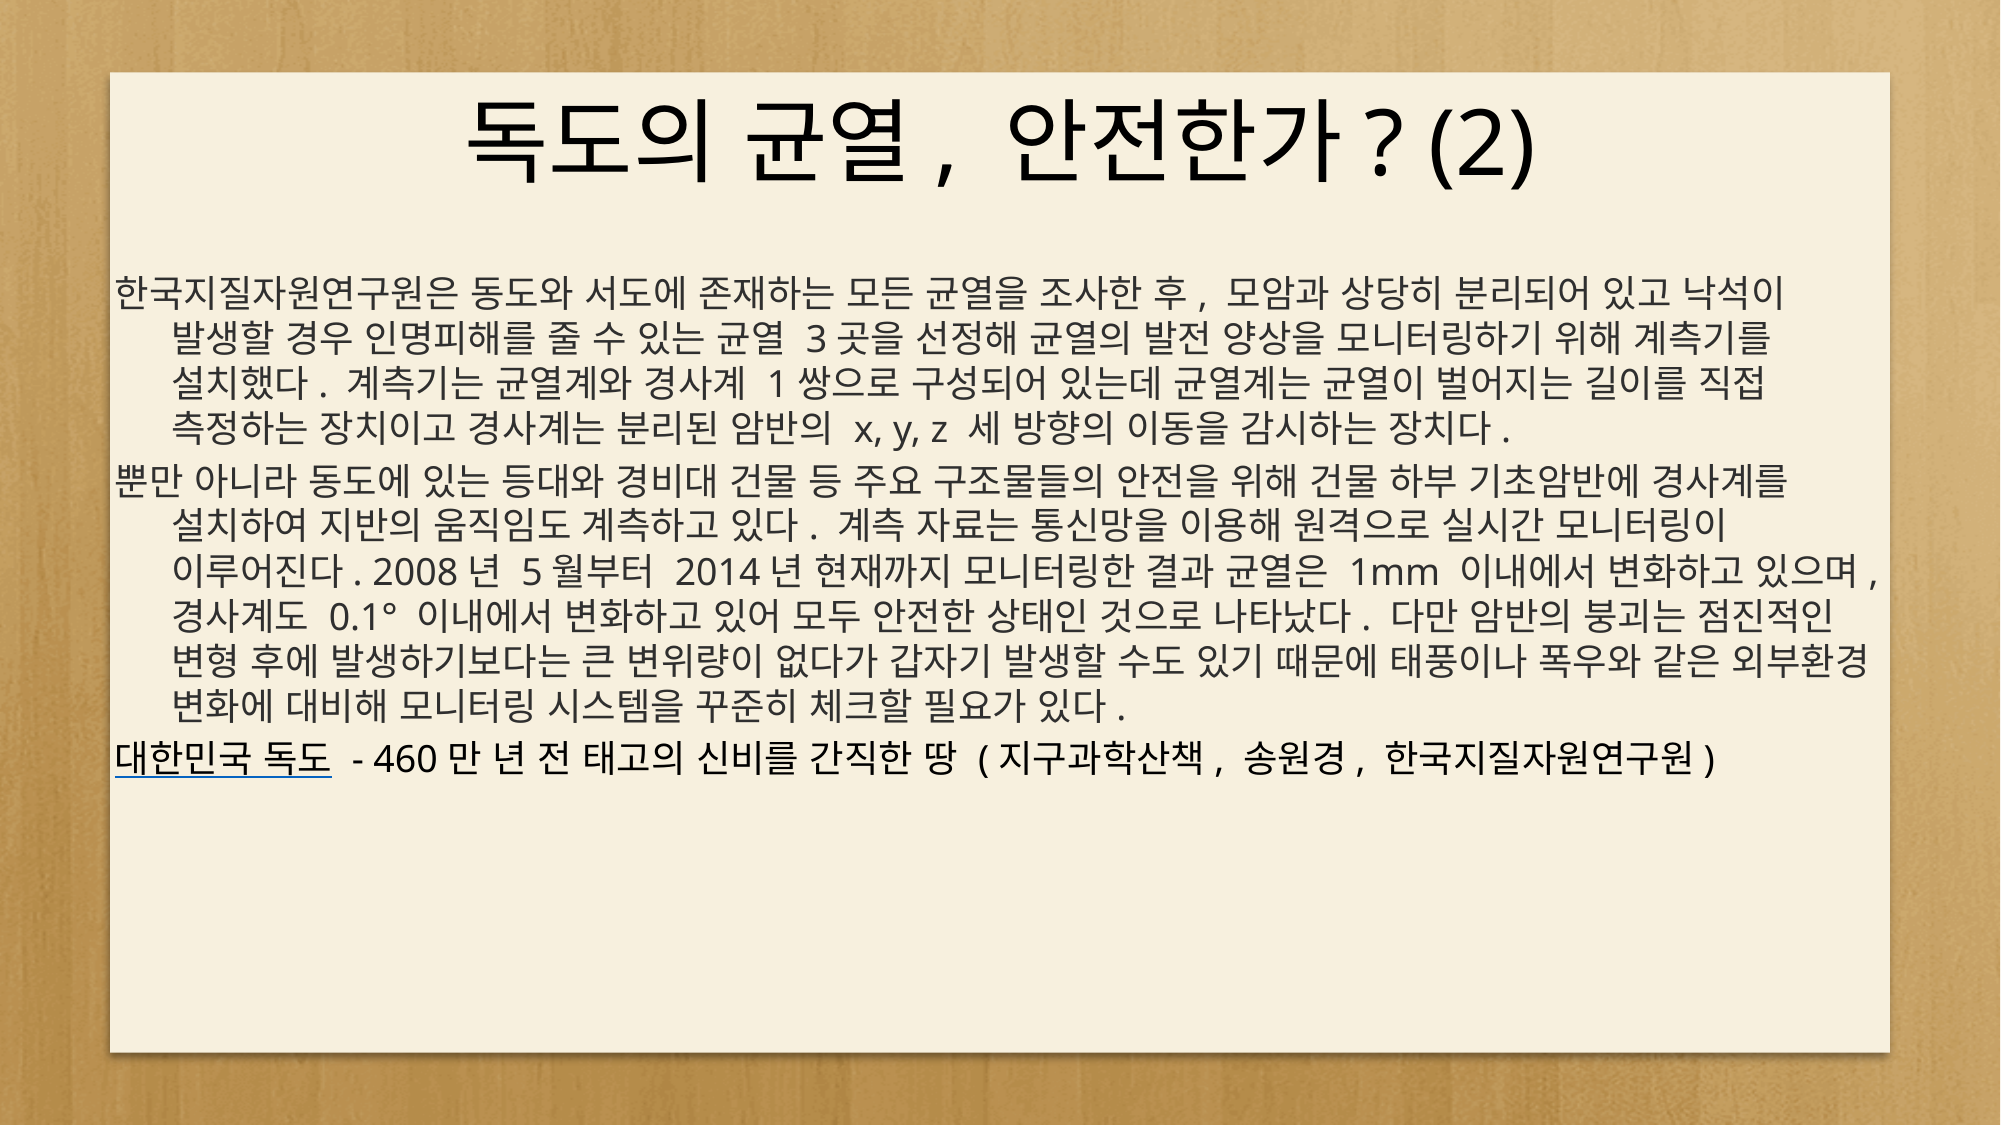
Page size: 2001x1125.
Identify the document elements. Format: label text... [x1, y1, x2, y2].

title 독도의 균열, 안전한가? (2) [99, 45, 1901, 233]
picture [0, 0, 2001, 1125]
list 한국지질자원연구원은 동도와 서도에 존재하는 모든 균열을 조사한 후, 모암과 상당히 분리되어 있고 낙석이 발생할 경우 인명피해를 줄 수 있는 균열 3곳을 선정해 균열의 발전 양상을 모니터링하기 위해 계측기를 설치했다. 계측기는 균열계와 경사계 1쌍으로 구성되어 있는데 균열계는 균열이 벌어지는 길이를 직접 측정하는 장치이고 경사계는 분리된 암반의 x, y, z 세 방향의 이동을 감시하는 장치다. 뿐만 아니라 동도에 있는 등대와 경비대 건물 등 주요 구조물들의 안전을 위해 건물 하부 기초암반에 경사계를 설치하여 지반의 움직임도 계측하고 있다. 계측 자료는 통신망을 이용해 원격으로 실시간 모니터링이 이루어진다. 2008년 5월부터 2014년 현재까지 모니터링한 결과 균열은 1mm 이내에서 변화하고 있으며, 경사계도 0.1° 이내에서 변화하고 있어 모두 안전한 상태인 것으로 나타났다. 다만 암반의 붕괴는 점진적인 변형 후에 발생하기보다는 큰 변위량이 없다가 갑자기 발생할 수도 있기 때문에 태풍이나 폭우와 같은 외부환경 변화에 대비해 모니터링 시스템을 꾸준히 체크할 필요가 있다. 대한민국 독도 - 460만 년 전 태고의 신비를 간직한 땅 (지구과학산책, 송원경, 한국지질자원연구원) [99, 262, 1901, 1006]
